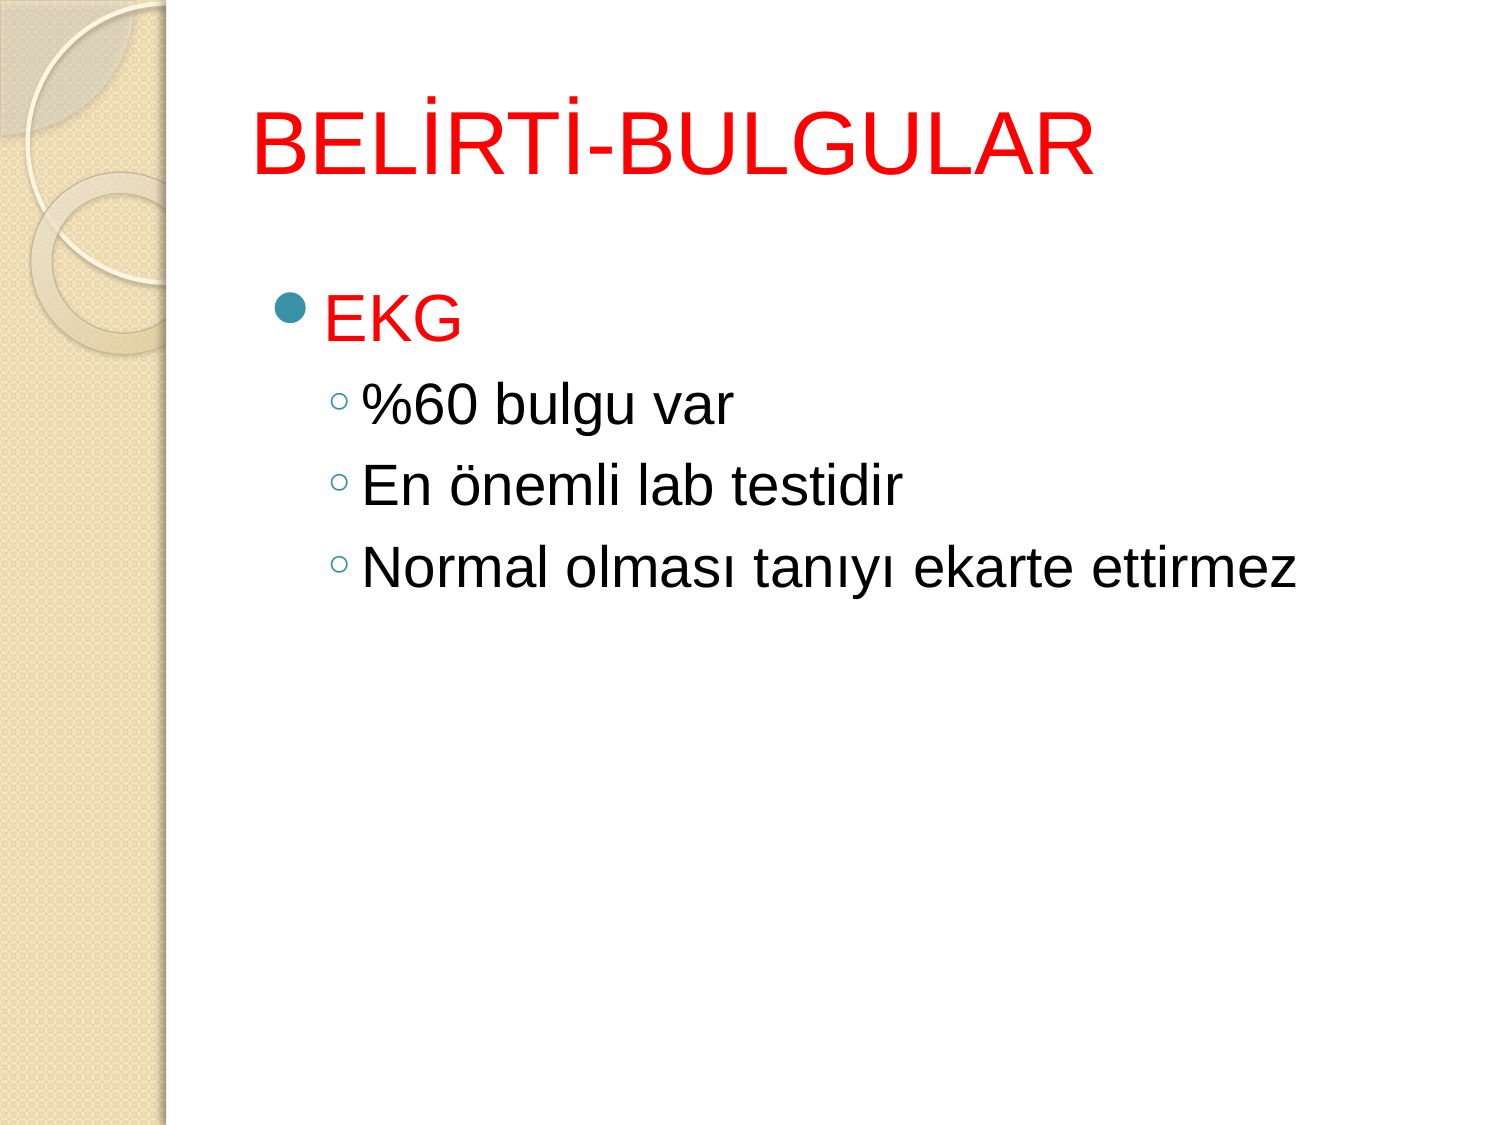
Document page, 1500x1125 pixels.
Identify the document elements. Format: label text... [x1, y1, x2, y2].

title BELİRTİ-BULGULAR [235, 45, 1466, 233]
list EKG %60 bulgu var En önemli lab testidir Normal olması tanıyı ekarte ettirmez [242, 267, 1473, 1055]
